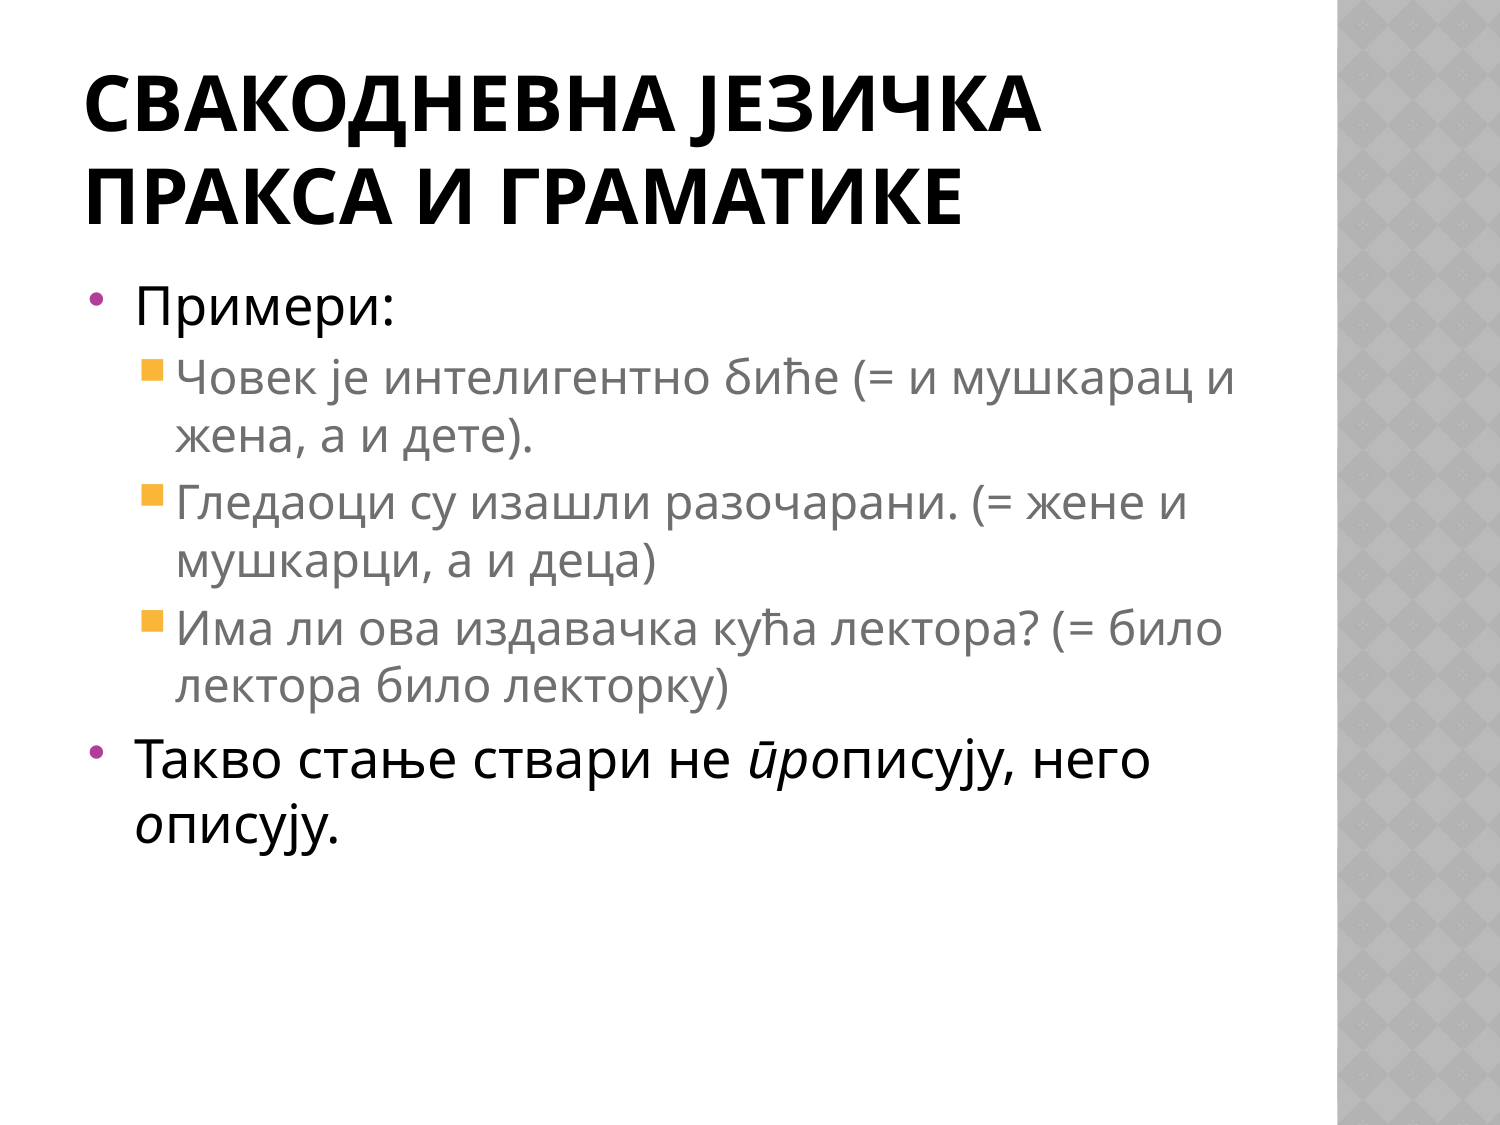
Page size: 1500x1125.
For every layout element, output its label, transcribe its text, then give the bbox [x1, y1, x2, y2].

title Свакодневна језичка пракса и граматике [75, 52, 1263, 240]
list Примери: Човек је интелигентно биће (= и мушкарац и жена, а и дете). Гледаоци су изашли разочарани. (= жене и мушкарци, а и деца) Има ли ова издавачка кућа лектора? (= било лектора било лекторку) Такво стање ствари не прописују, него описују. [75, 264, 1263, 1059]
